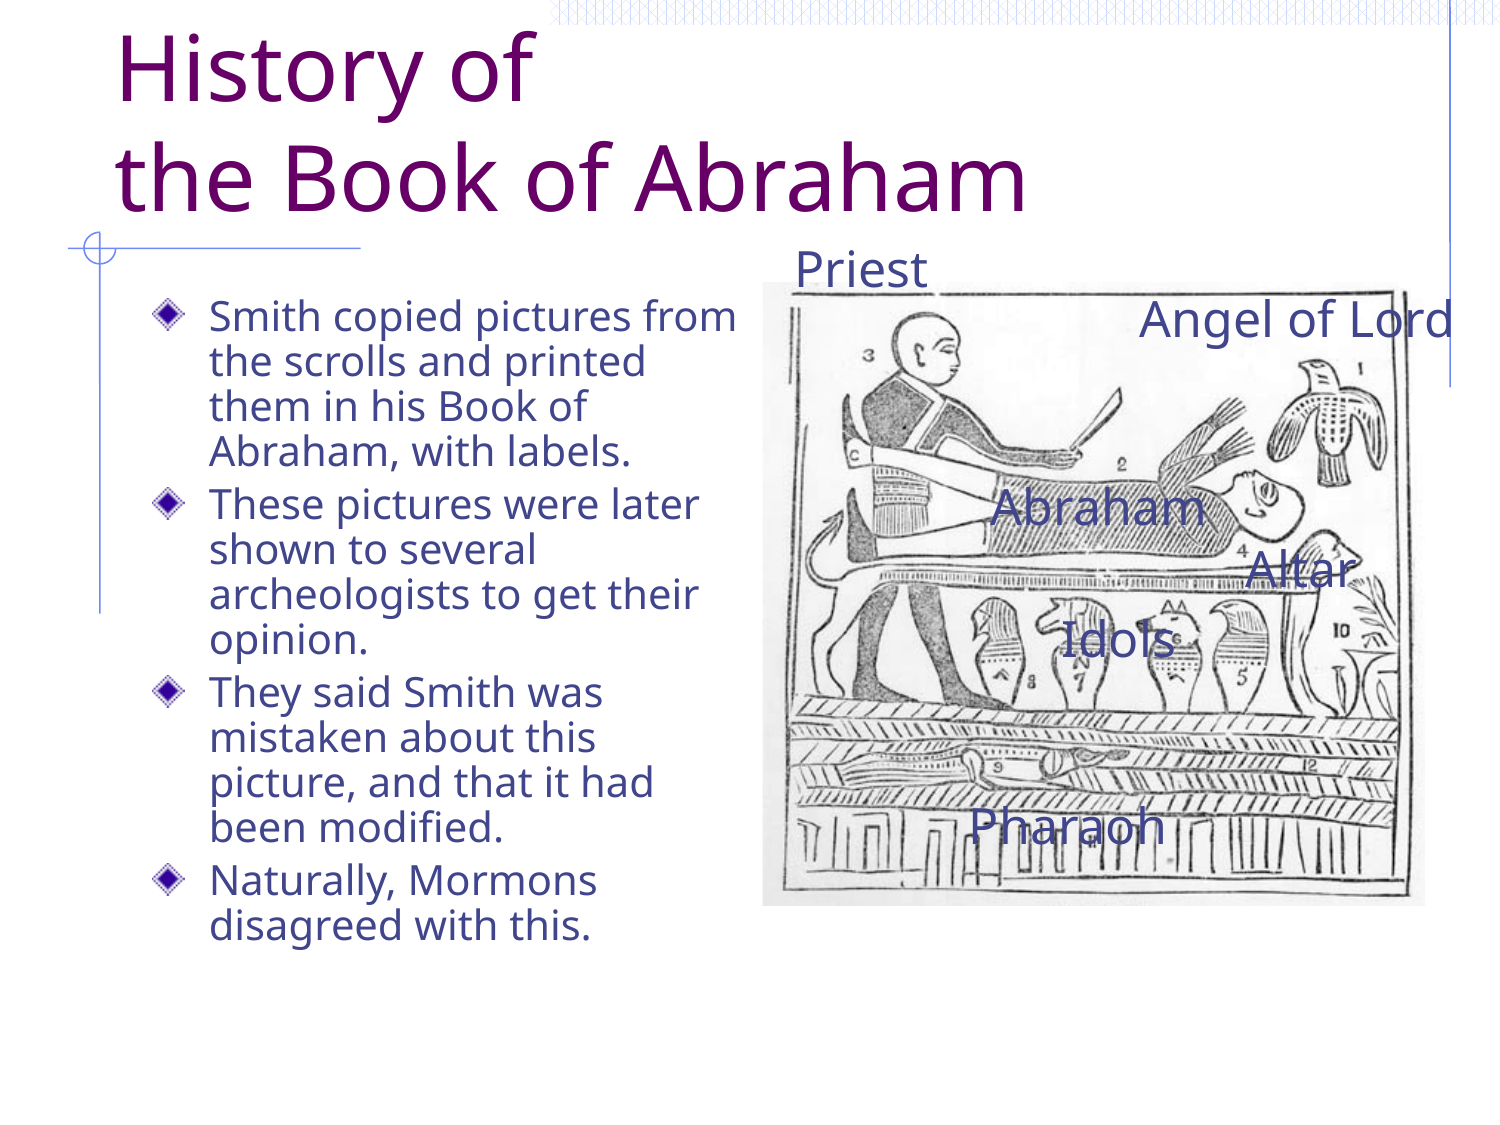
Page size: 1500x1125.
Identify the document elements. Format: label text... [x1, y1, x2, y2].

list Smith copied pictures from the scrolls and printed them in his Book of Abraham, with labels. These pictures were later shown to several archeologists to get their opinion. They said Smith was mistaken about this picture, and that it had been modified. Naturally, Mormons disagreed with this. [137, 287, 763, 950]
picture [152, 675, 185, 708]
text_box Angel of Lord [1422, 280, 1470, 356]
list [762, 282, 1426, 907]
picture [152, 487, 185, 520]
title History of the Book of Abraham [99, 50, 1375, 238]
text_box Priest [779, 230, 944, 280]
picture [152, 298, 185, 331]
picture [152, 863, 185, 896]
